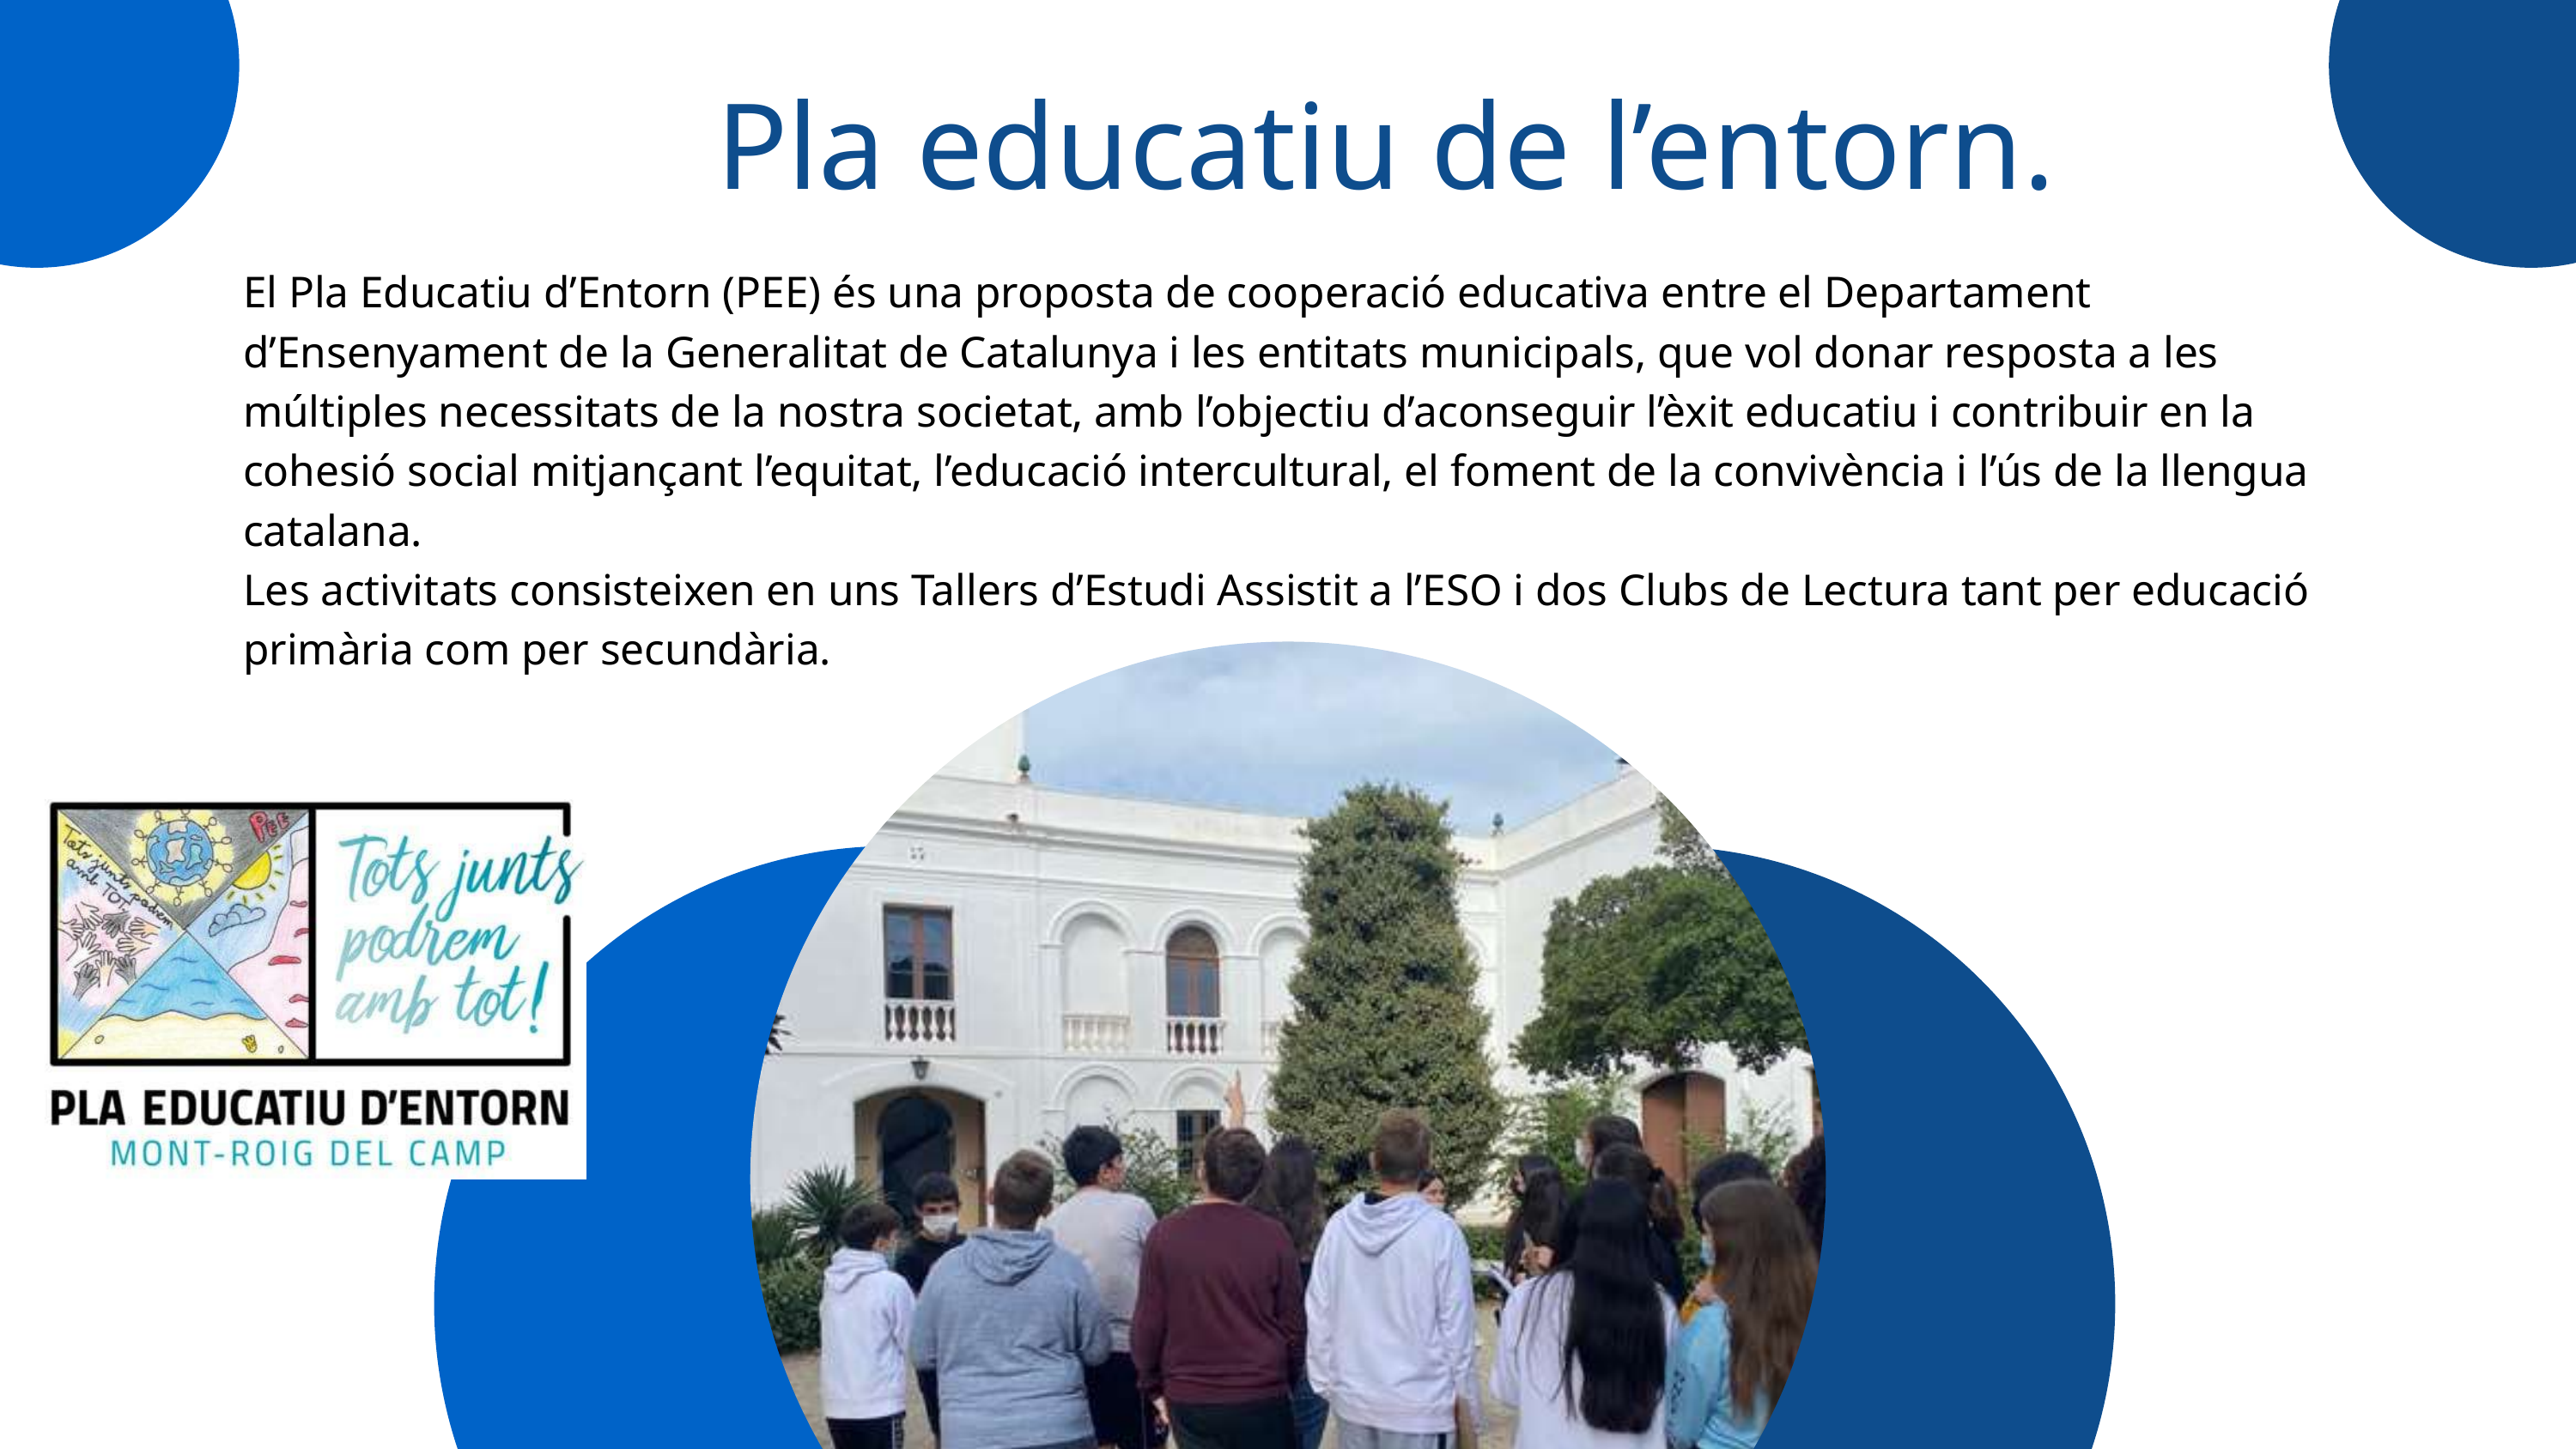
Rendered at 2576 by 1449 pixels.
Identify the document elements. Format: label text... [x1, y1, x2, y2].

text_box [0, 0, 240, 269]
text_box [1828, 846, 2116, 1449]
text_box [750, 641, 1826, 1449]
text_box Pla educatiu de l’entorn. [532, 46, 2240, 214]
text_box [2328, 0, 2576, 269]
text_box [36, 791, 429, 1179]
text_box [434, 846, 745, 1449]
text_box El Pla Educatiu d’Entorn (PEE) és una proposta de cooperació educativa entre el Departament d’Ensenyament de la Generalitat de Catalunya i les entitats municipals, que vol donar resposta a les múltiples necessitats de la nostra societat, amb l’objectiu d’aconseguir l’èxit educatiu i contribuir en la cohesió social mitjançant l’equitat, l’educació intercultural, el foment de la convivència i l’ús de la llengua catalana. Les activitats consisteixen en uns Tallers d’Estudi Assistit a l’ESO i dos Clubs de Lectura tant per educació primària com per secundària. [243, 257, 2333, 852]
